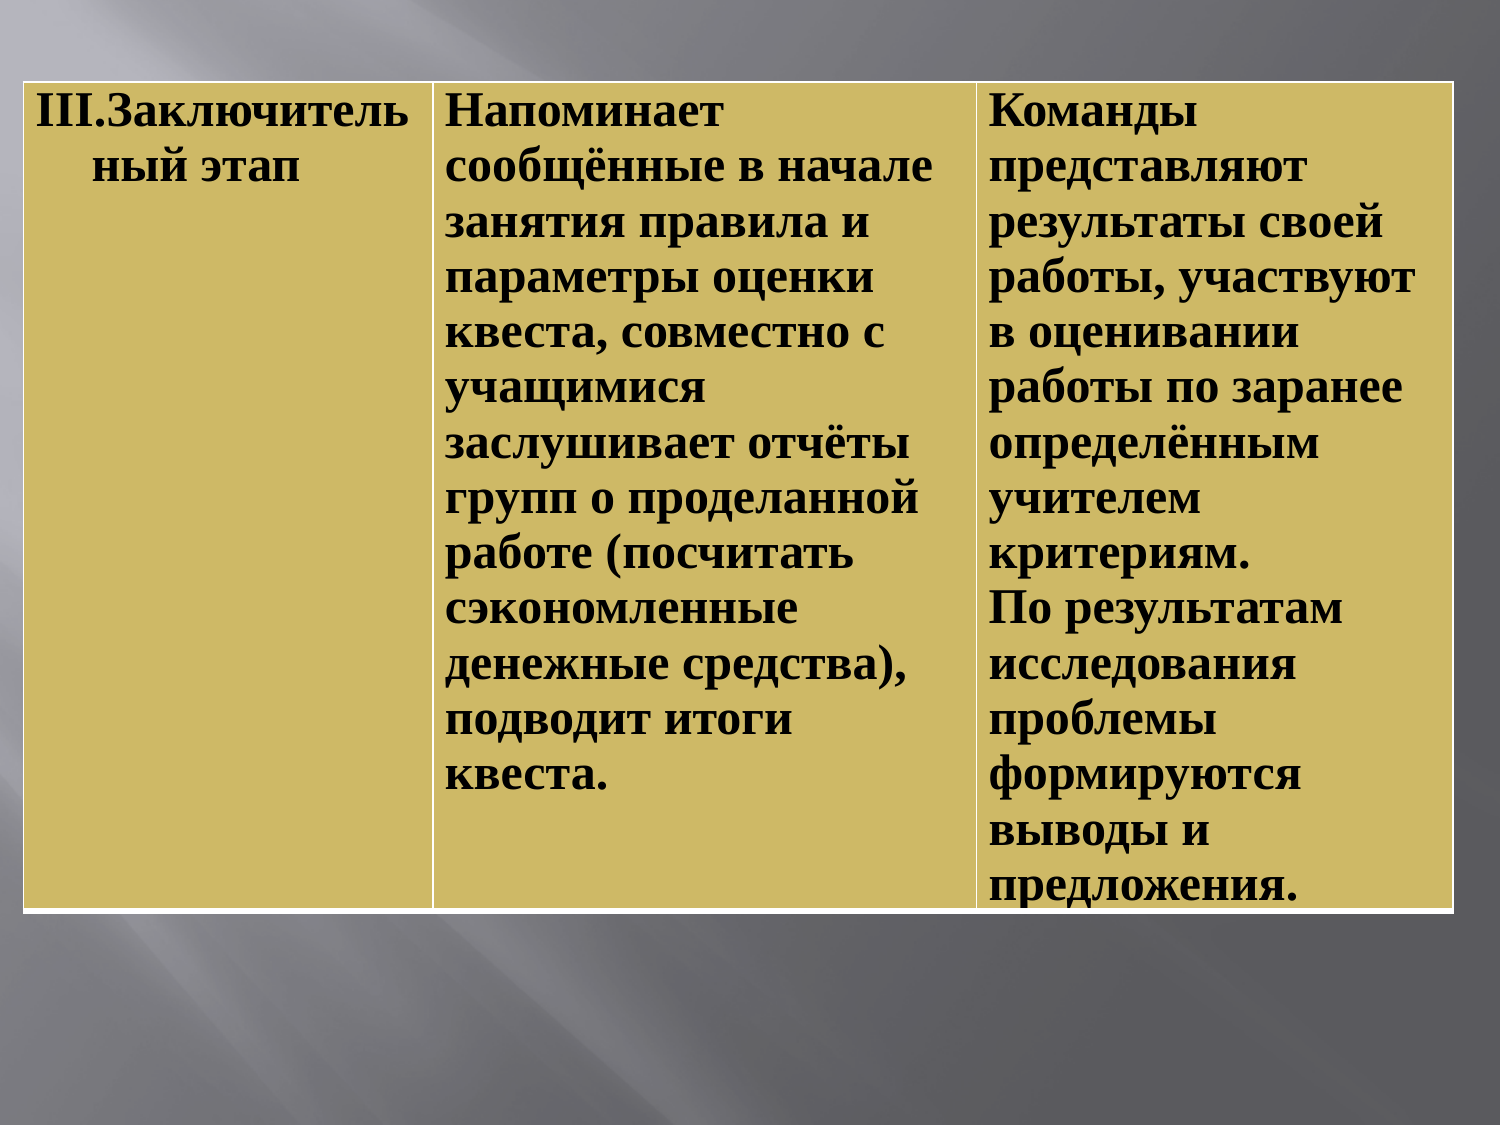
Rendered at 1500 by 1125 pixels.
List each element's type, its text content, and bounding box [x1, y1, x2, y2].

table_header III.Заключительный этап [24, 83, 432, 908]
table_header Напоминает сообщённые в начале занятия правила и параметры оценки квеста, совместно с учащимися заслушивает отчёты групп о проделанной работе (посчитать сэкономленные денежные средства), подводит итоги квеста. [434, 83, 976, 908]
table_header Команды представляют результаты своей работы, участвуют в оценивании работы по заранее определённым учителем критериям. По результатам исследования проблемы формируются выводы и предложения. [977, 83, 1452, 908]
